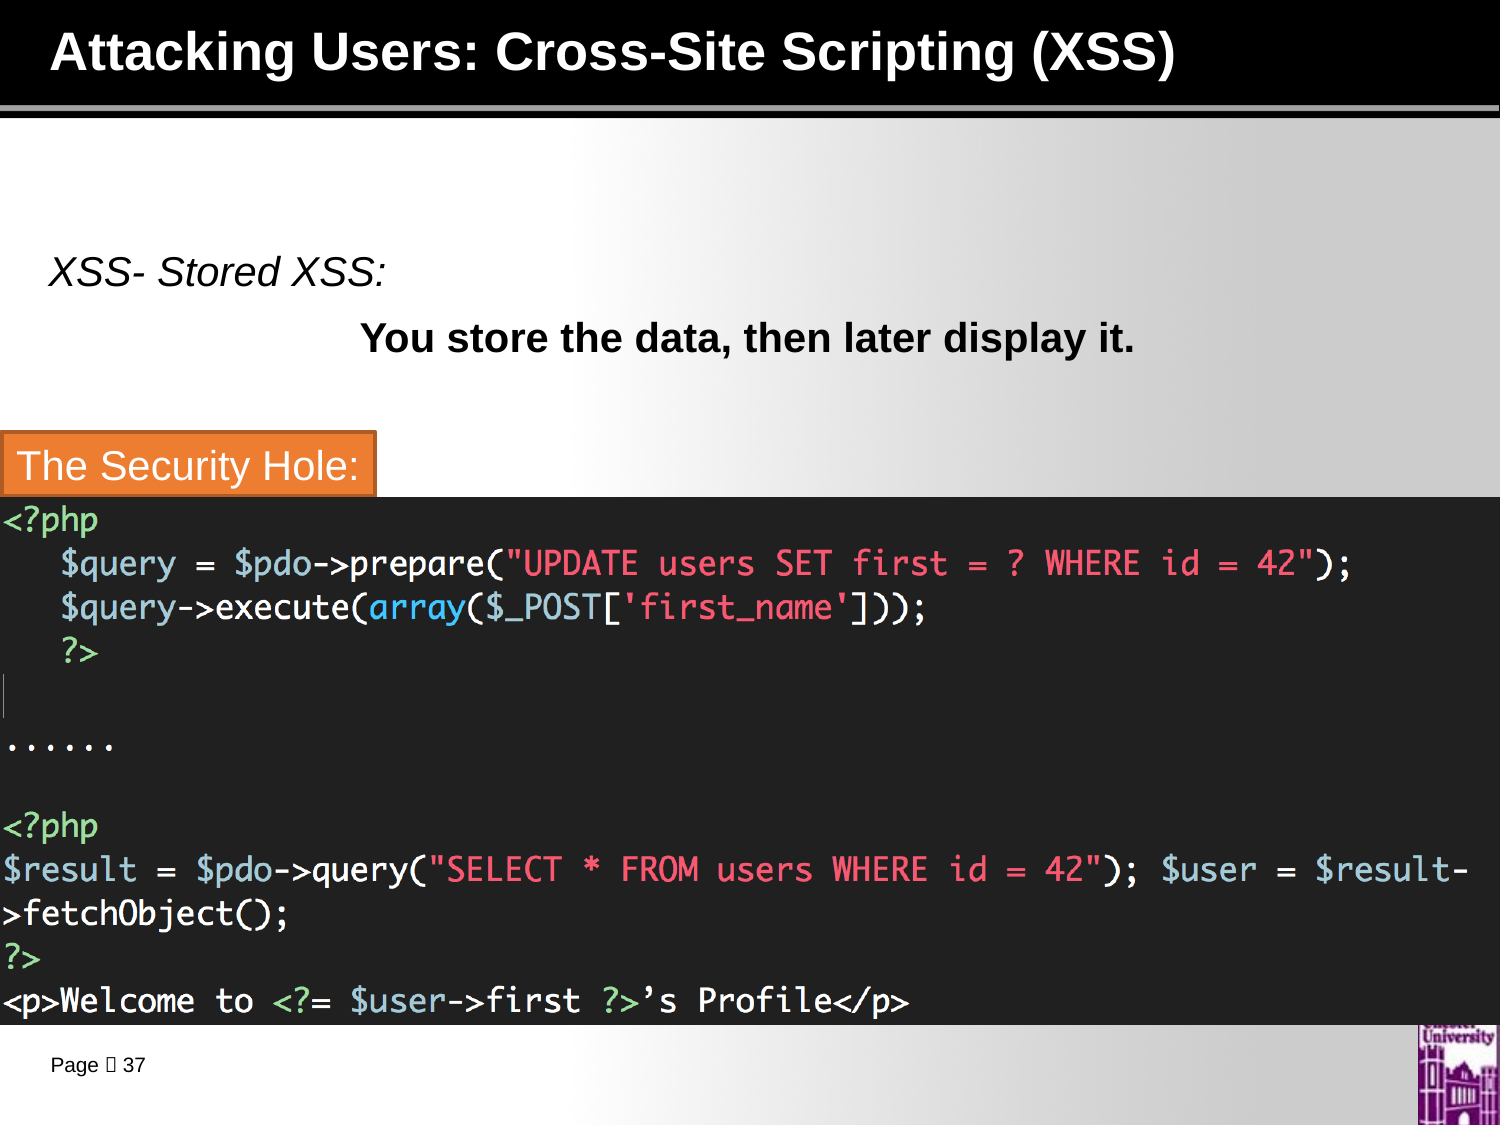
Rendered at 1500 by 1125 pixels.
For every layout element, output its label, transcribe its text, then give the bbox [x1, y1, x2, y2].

list XSS- Stored XSS: You store the data, then later display it. [48, 244, 1447, 495]
text_box The Security Hole: [0, 430, 377, 495]
title Attacking Users: Cross-Site Scripting (XSS) [49, 16, 1447, 123]
picture [0, 0, 1500, 1125]
